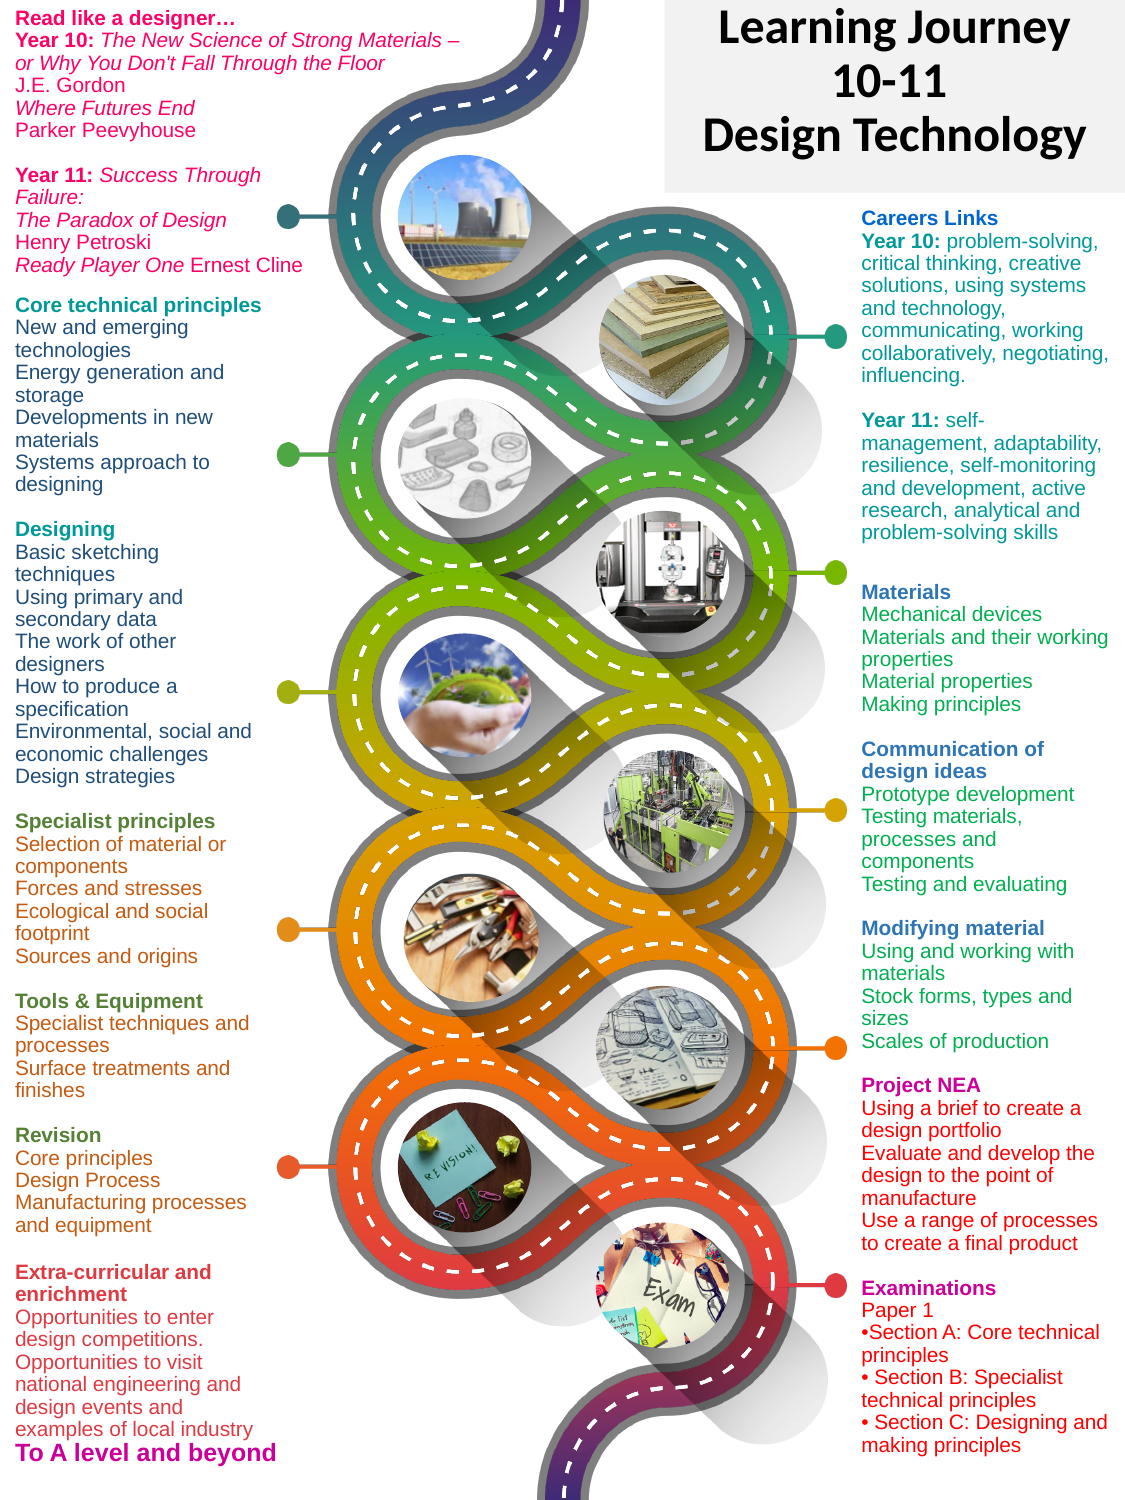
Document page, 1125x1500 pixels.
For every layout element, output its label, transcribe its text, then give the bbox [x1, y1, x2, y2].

title Learning Journey 10-11 Design Technology [664, 0, 1125, 193]
list Materials Mechanical devices Materials and their working properties Material properties Making principles Communication of design ideas Prototype development Testing materials, processes and components Testing and evaluating Modifying material Using and working with materials Stock forms, types and sizes Scales of production Project NEA Using a brief to create a design portfolio Evaluate and develop the design to the point of manufacture Use a range of processes to create a final product Examinations Paper 1 •Section A: Core technical principles • Section B: Specialist technical principles • Section C: Designing and making principles [846, 573, 1125, 1500]
text_box Extra-curricular and enrichment Opportunities to enter design competitions. Opportunities to visit national engineering and design events and examples of local industry [0, 1253, 278, 1415]
text_box Careers Links Year 10: problem-solving, critical thinking, creative solutions, using systems and technology, communicating, working collaboratively, negotiating, influencing. Year 11: self-management, adaptability, resilience, self-monitoring and development, active research, analytical and problem-solving skills [846, 200, 1125, 361]
picture [275, 0, 849, 1500]
list Core technical principles New and emerging technologies Energy generation and storage Developments in new materials Systems approach to designing Designing Basic sketching techniques Using primary and secondary data The work of other designers How to produce a specification Environmental, social and economic challenges Design strategies Specialist principles Selection of material or components Forces and stresses Ecological and social footprint Sources and origins Tools & Equipment Specialist techniques and processes Surface treatments and finishes Revision Core principles Design Process Manufacturing processes and equipment [0, 286, 278, 1253]
list To A level and beyond [0, 1432, 342, 1500]
text_box Read like a designer… Year 10: The New Science of Strong Materials – or Why You Don't Fall Through the Floor J.E. Gordon Where Futures End Parker Peevyhouse Year 11: Success Through Failure: The Paradox of Design Henry Petroski Ready Player One Ernest Cline [0, 0, 563, 161]
